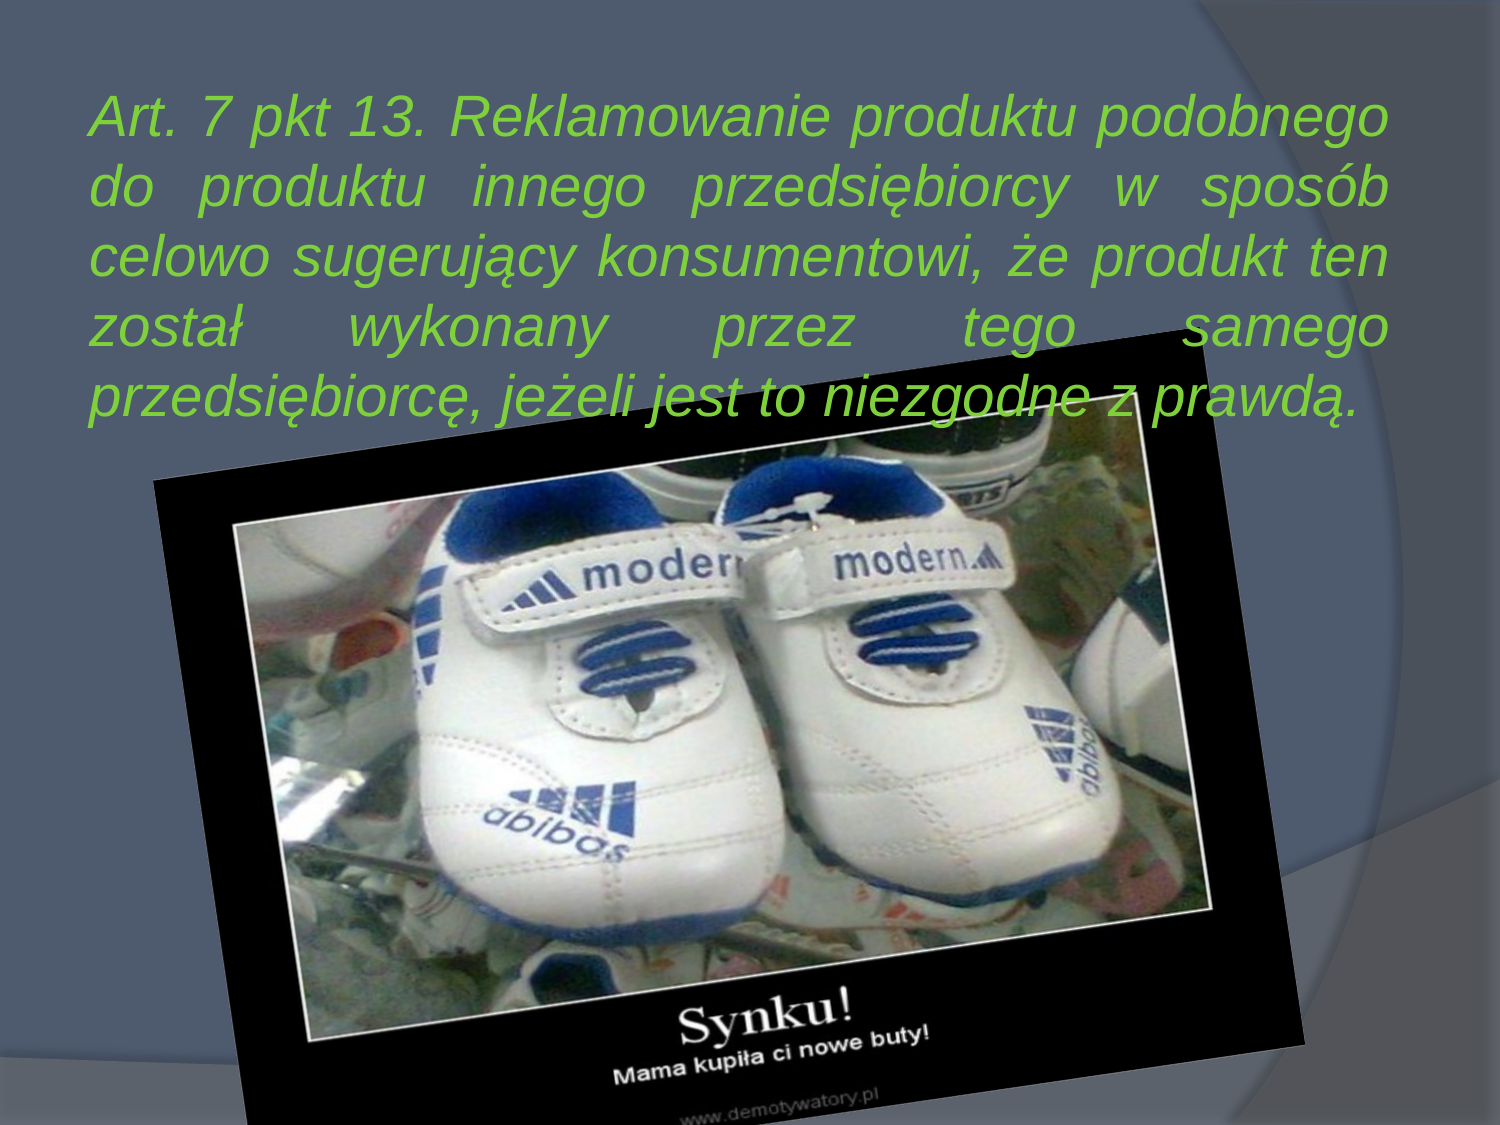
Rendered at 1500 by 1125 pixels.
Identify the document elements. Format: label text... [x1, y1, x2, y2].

picture [154, 481, 191, 728]
list Art. 7 pkt 13. Reklamowanie produktu podobnego do produktu innego przedsiębiorcy w sposób celowo sugerujący konsumentowi, że produkt ten został wykonany przez tego samego przedsiębiorcę, jeżeli jest to niezgodne z prawdą. [75, 70, 1407, 481]
picture [198, 399, 1258, 1125]
picture [1266, 788, 1305, 1050]
